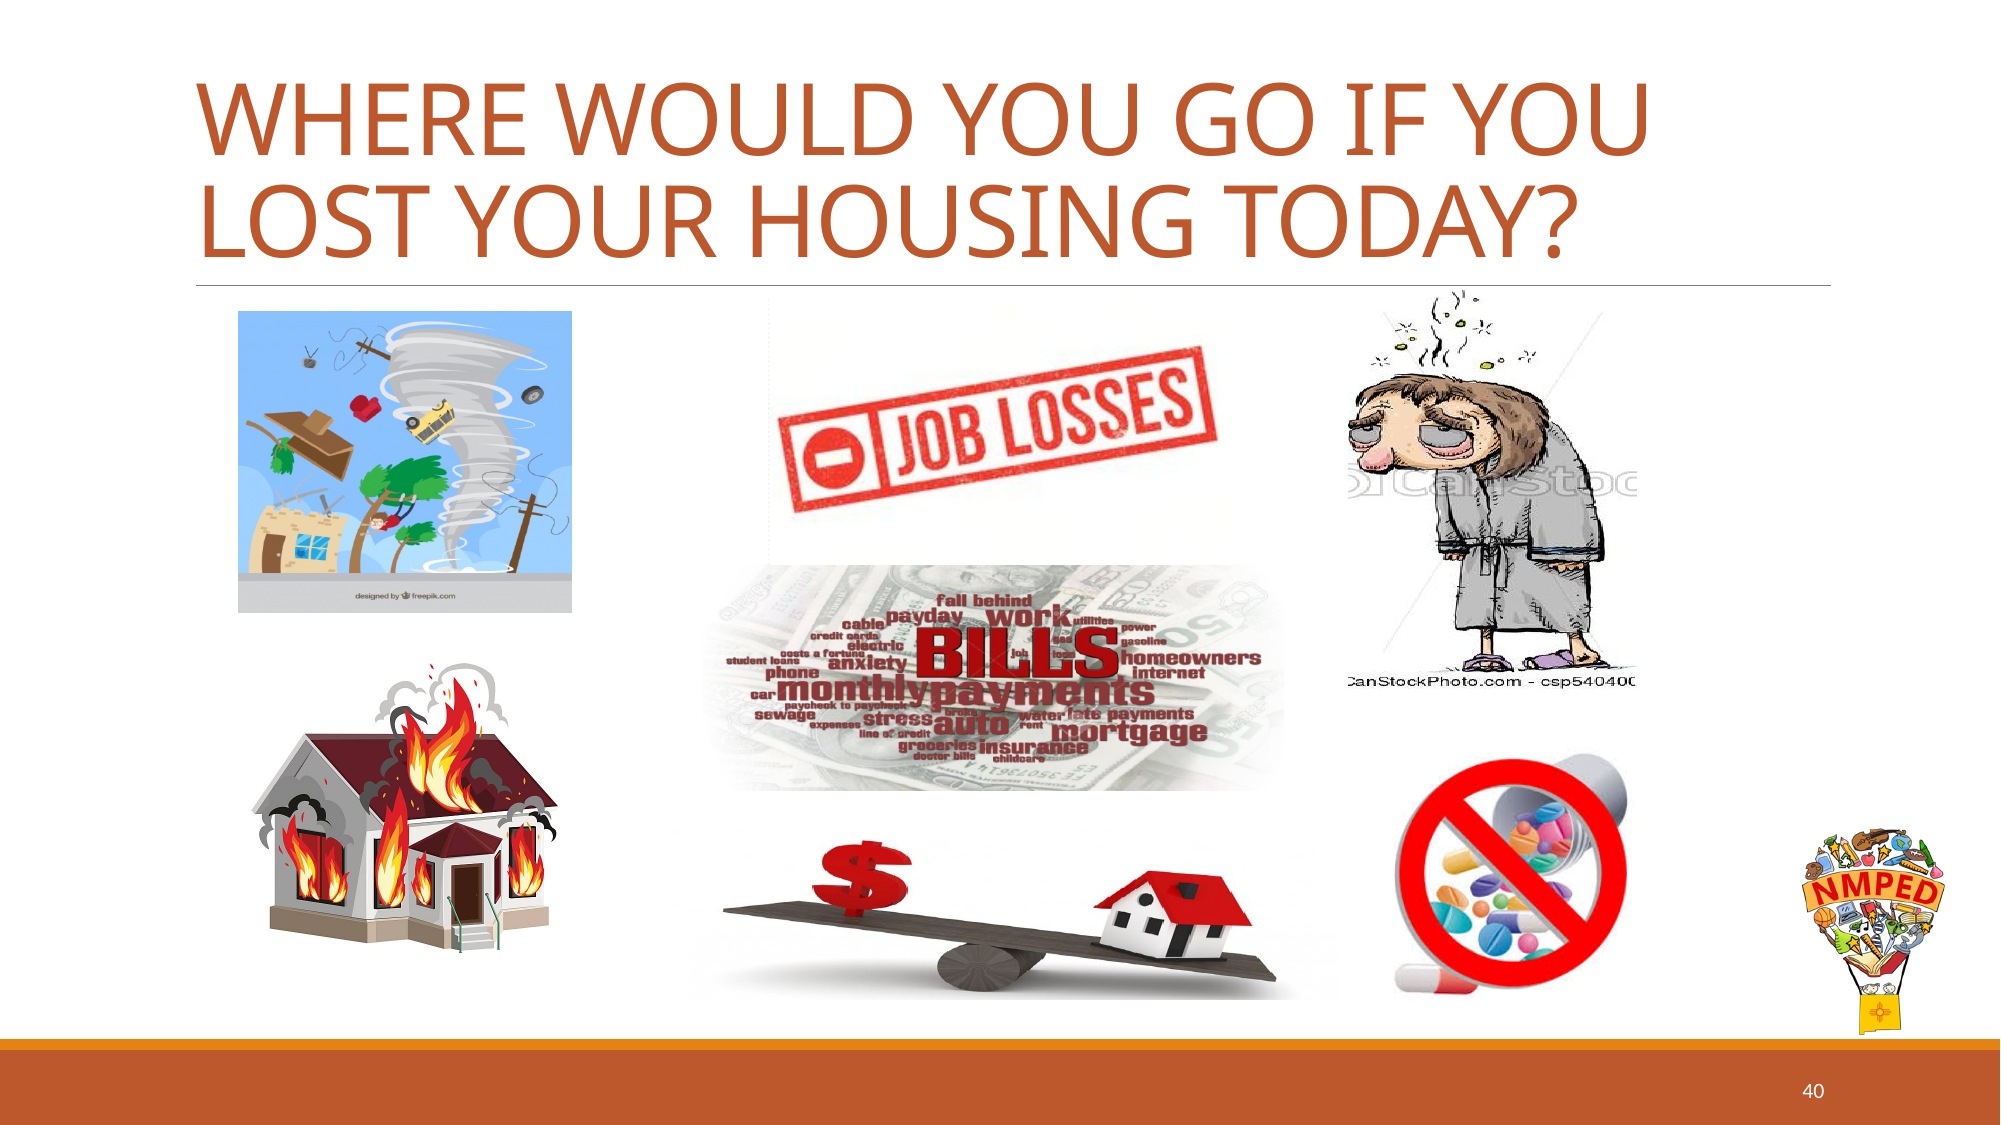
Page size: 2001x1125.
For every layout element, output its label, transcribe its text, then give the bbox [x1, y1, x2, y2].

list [237, 311, 573, 613]
slide_number 40 [1624, 1059, 1840, 1120]
title WHERE WOULD YOU GO IF YOU LOST YOUR HOUSING TODAY? [180, 47, 1830, 285]
picture [1384, 747, 1637, 1000]
picture [701, 298, 1284, 792]
picture [1348, 290, 1637, 689]
picture [664, 830, 1339, 1001]
picture [1796, 819, 1956, 1038]
picture [251, 662, 559, 953]
